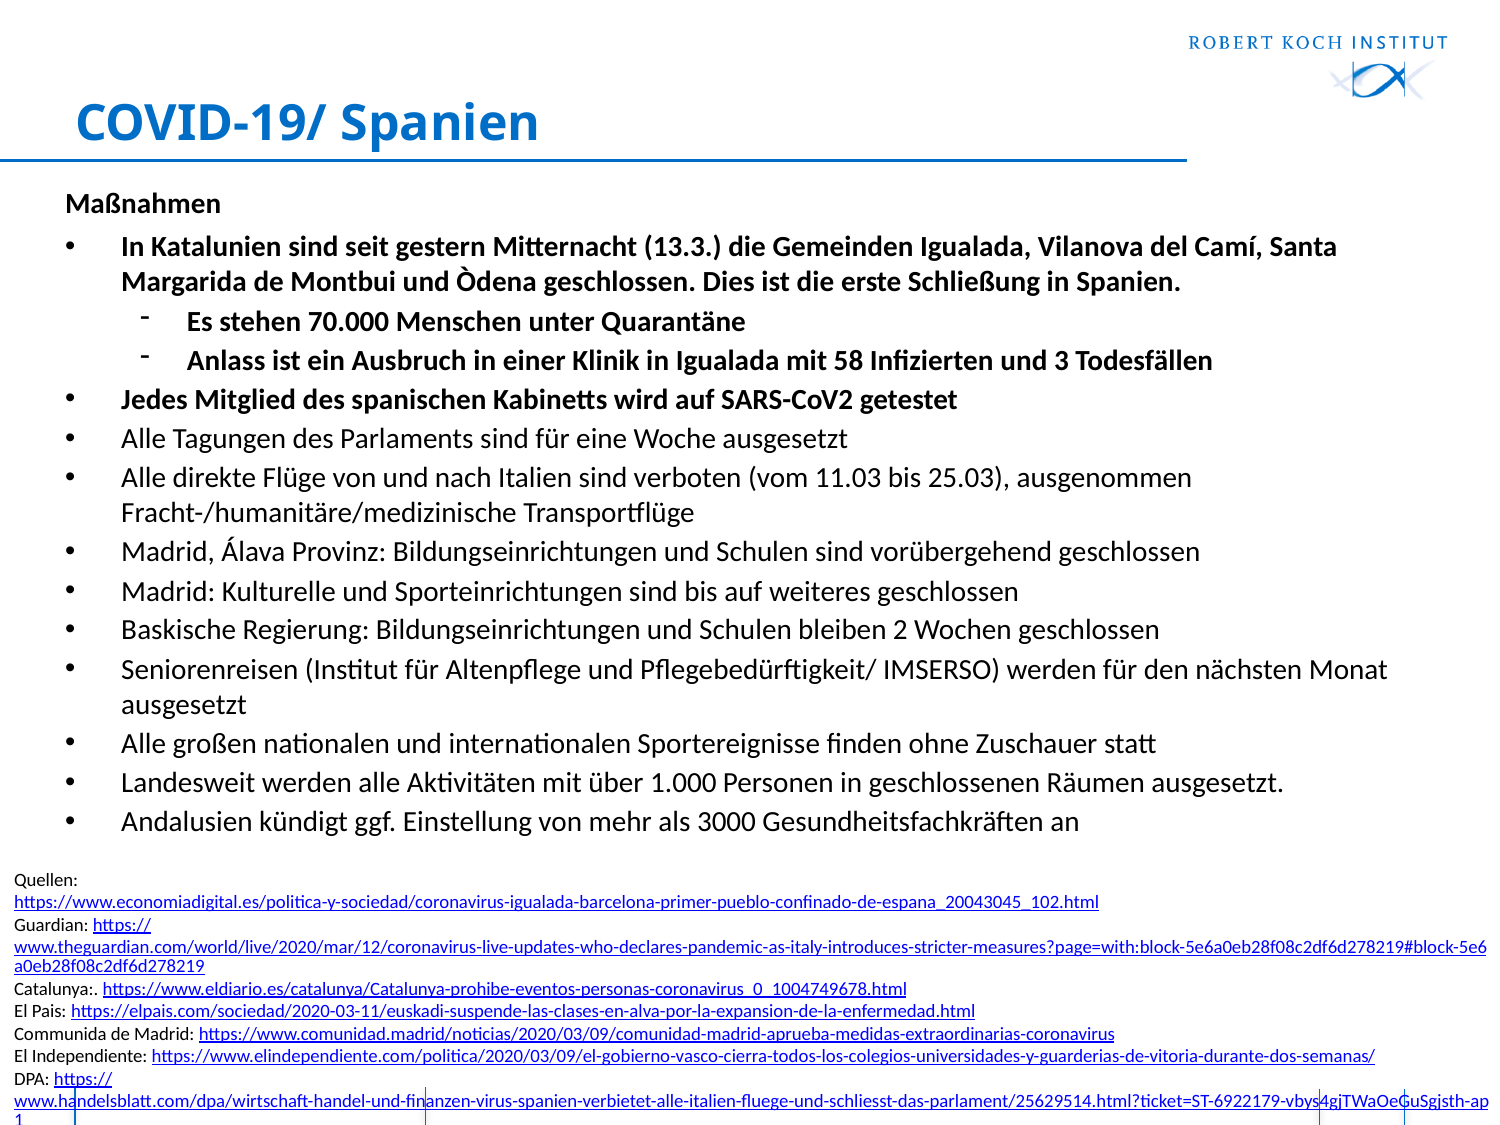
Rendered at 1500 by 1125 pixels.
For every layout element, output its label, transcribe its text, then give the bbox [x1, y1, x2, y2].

list Maßnahmen In Katalunien sind seit gestern Mitternacht (13.3.) die Gemeinden Igualada, Vilanova del Camí, Santa Margarida de Montbui und Òdena geschlossen. Dies ist die erste Schließung in Spanien. Es stehen 70.000 Menschen unter Quarantäne Anlass ist ein Ausbruch in einer Klinik in Igualada mit 58 Infizierten und 3 Todesfällen Jedes Mitglied des spanischen Kabinetts wird auf SARS-CoV2 getestet Alle Tagungen des Parlaments sind für eine Woche ausgesetzt Alle direkte Flüge von und nach Italien sind verboten (vom 11.03 bis 25.03), ausgenommen Fracht-/humanitäre/medizinische Transportflüge Madrid, Álava Provinz: Bildungseinrichtungen und Schulen sind vorübergehend geschlossen Madrid: Kulturelle und Sporteinrichtungen sind bis auf weiteres geschlossen Baskische Regierung: Bildungseinrichtungen und Schulen bleiben 2 Wochen geschlossen Seniorenreisen (Institut für Altenpflege und Pflegebedürftigkeit/ IMSERSO) werden für den nächsten Monat ausgesetzt Alle großen nationalen und internationalen Sportereignisse finden ohne Zuschauer statt Landesweit werden alle Aktivitäten mit über 1.000 Personen in geschlossenen Räumen ausgesetzt. Andalusien kündigt ggf. Einstellung von mehr als 3000 Gesundheitsfachkräften an [64, 184, 1424, 846]
picture [1182, 29, 1454, 109]
text_box Quellen: https://www.economiadigital.es/politica-y-sociedad/coronavirus-igualada-barcelona-primer-pueblo-confinado-de-espana_20043045_102.html Guardian: https://www.theguardian.com/world/live/2020/mar/12/coronavirus-live-updates-who-declares-pandemic-as-italy-introduces-stricter-measures?page=with:block-5e6a0eb28f08c2df6d278219#block-5e6a0eb28f08c2df6d278219 Catalunya:. https://www.eldiario.es/catalunya/Catalunya-prohibe-eventos-personas-coronavirus_0_1004749678.html El Pais: https://elpais.com/sociedad/2020-03-11/euskadi-suspende-las-clases-en-alva-por-la-expansion-de-la-enfermedad.html Communida de Madrid: https://www.comunidad.madrid/noticias/2020/03/09/comunidad-madrid-aprueba-medidas-extraordinarias-coronavirus El Independiente: https://www.elindependiente.com/politica/2020/03/09/el-gobierno-vasco-cierra-todos-los-colegios-universidades-y-guarderias-de-vitoria-durante-dos-semanas/ DPA: https://www.handelsblatt.com/dpa/wirtschaft-handel-und-finanzen-virus-spanien-verbietet-alle-italien-fluege-und-schliesst-das-parlament/25629514.html?ticket=ST-6922179-vbys4gjTWaOeGuSgjsth-ap1 MoH: https://www.mscbs.gob.es/gabinete/notasPrensa.do?metodo=detalle&id=4807 [0, 859, 1500, 1123]
title COVID-19/ Spanien [75, 90, 1403, 151]
